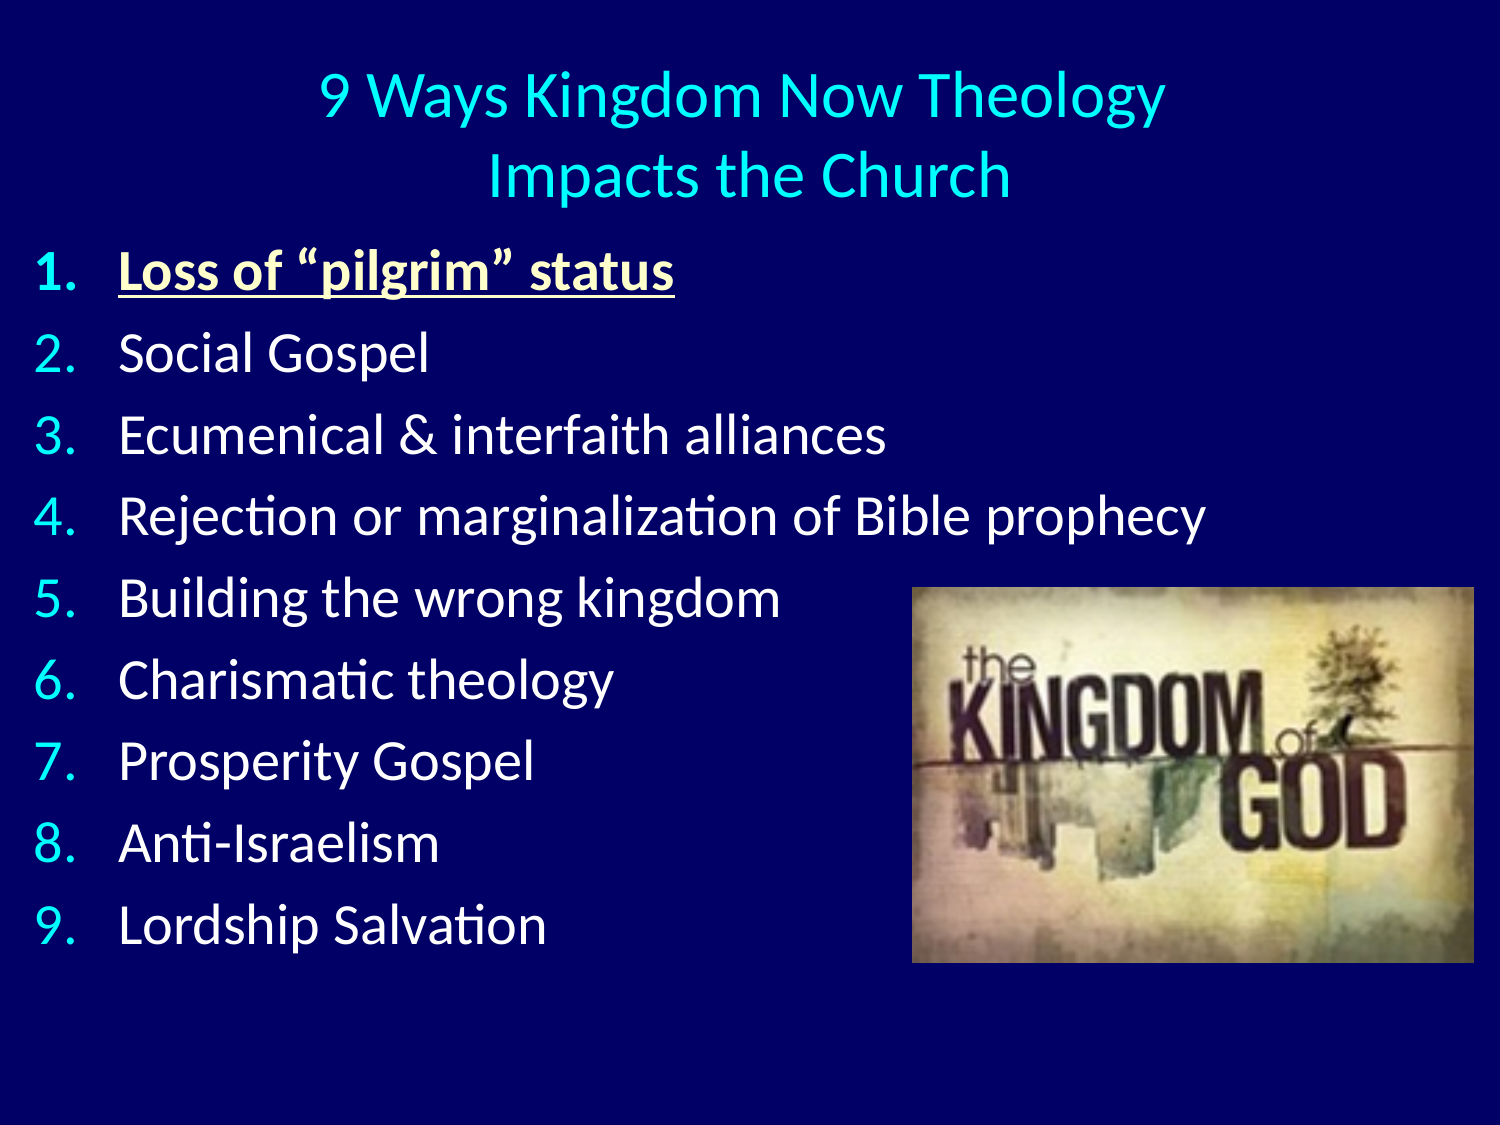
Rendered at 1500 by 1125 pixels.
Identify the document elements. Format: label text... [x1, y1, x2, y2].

picture [912, 587, 1474, 963]
list Loss of “pilgrim” status Social Gospel Ecumenical & interfaith alliances Rejection or marginalization of Bible prophecy Building the wrong kingdom Charismatic theology Prosperity Gospel Anti-Israelism Lordship Salvation [18, 224, 1482, 1088]
title 9 Ways Kingdom Now Theology Impacts the Church [279, 37, 1221, 226]
